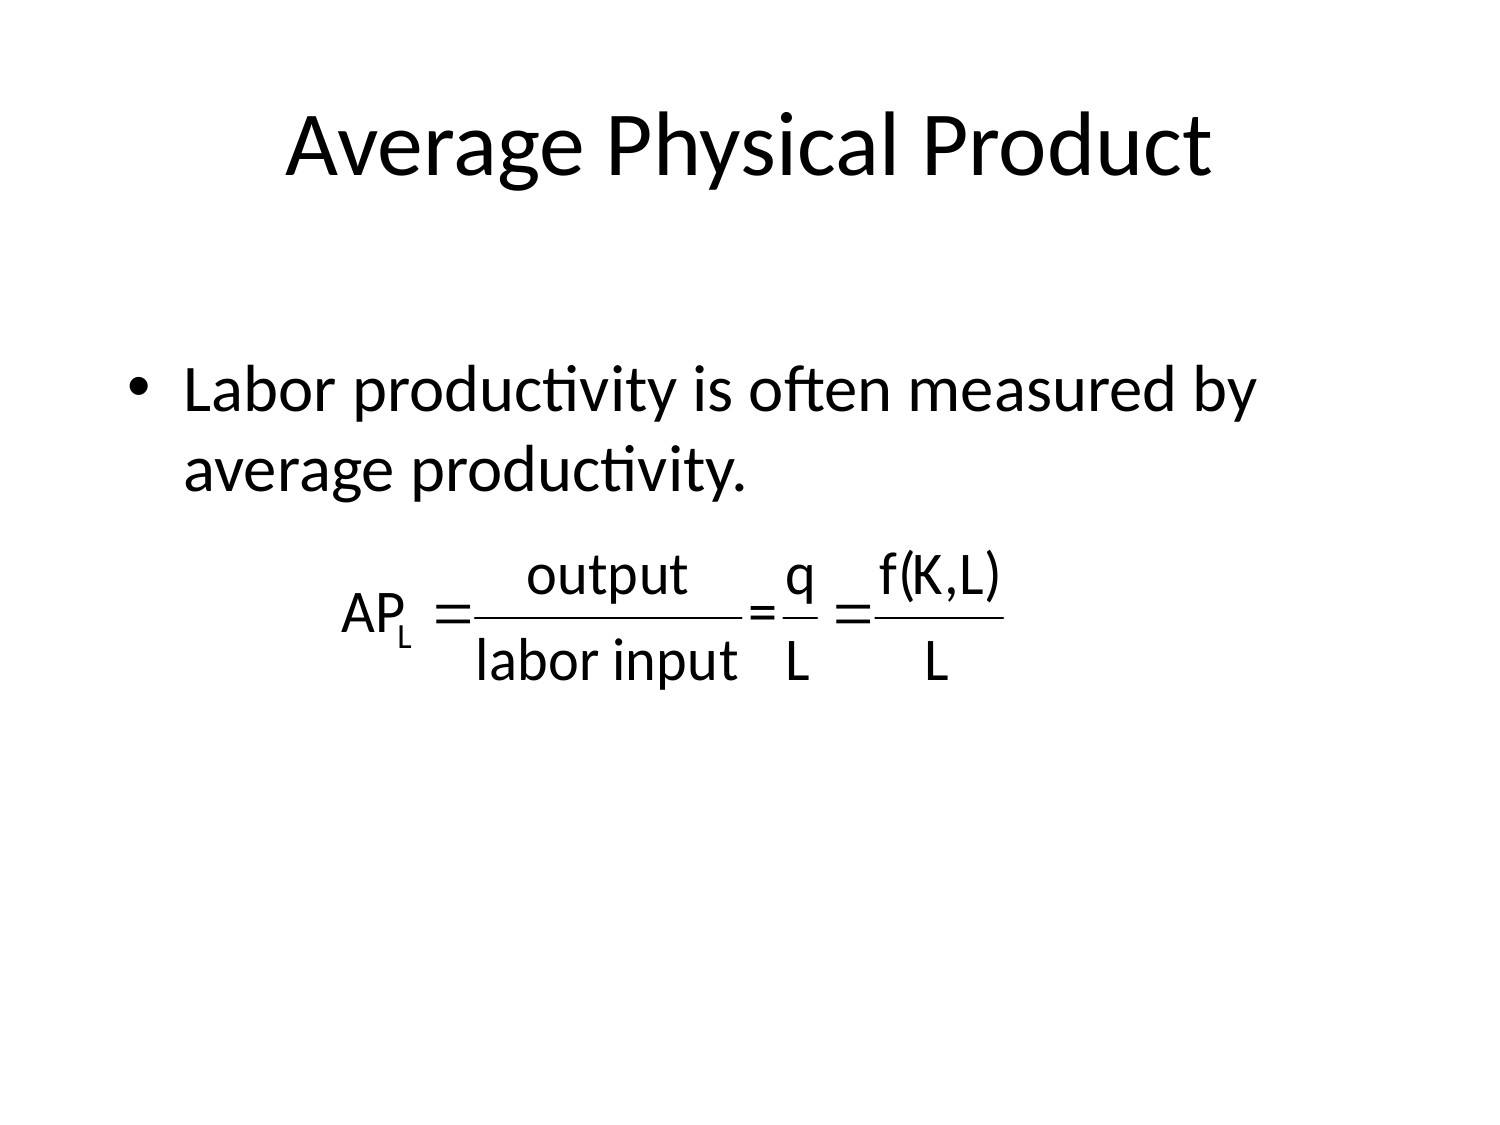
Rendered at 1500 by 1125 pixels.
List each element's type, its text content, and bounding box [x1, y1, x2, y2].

list Labor productivity is often measured by average productivity. [112, 337, 1388, 552]
title Average Physical Product [74, 44, 1426, 233]
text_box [332, 536, 1015, 705]
